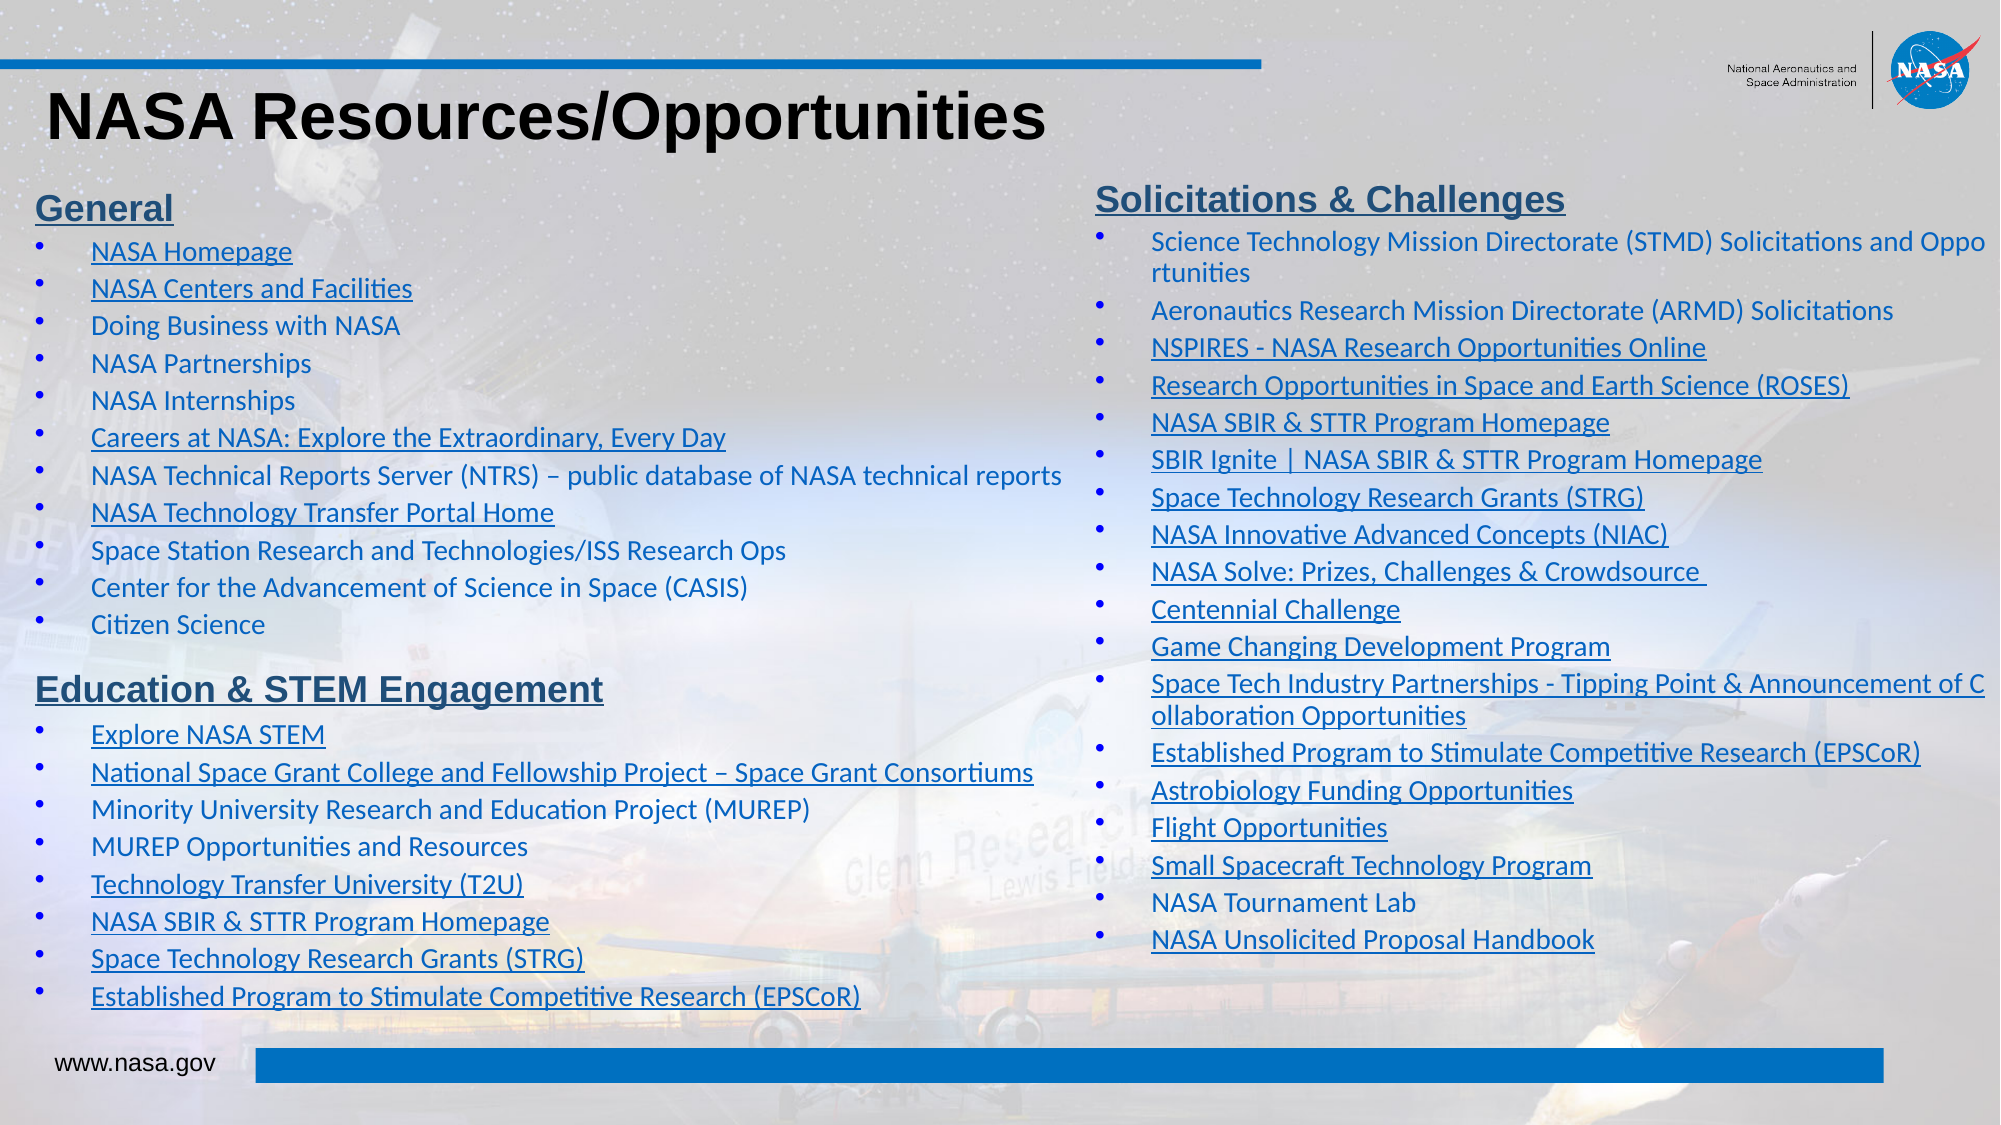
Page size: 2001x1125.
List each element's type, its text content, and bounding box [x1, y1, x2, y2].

text_box General NASA Homepage NASA Centers and Facilities Doing Business with NASA NASA Partnerships NASA Internships Careers at NASA: Explore the Extraordinary, Every Day NASA Technical Reports Server (NTRS) – public database of NASA technical reports NASA Technology Transfer Portal Home Space Station Research and Technologies/ISS Research Ops Center for the Advancement of Science in Space (CASIS) Citizen Science Education & STEM Engagement Explore NASA STEM National Space Grant College and Fellowship Project – Space Grant Consortiums Minority University Research and Education Project (MUREP) MUREP Opportunities and Resources Technology Transfer University (T2U) NASA SBIR & STTR Program Homepage Space Technology Research Grants (STRG) Established Program to Stimulate Competitive Research (EPSCoR) [19, 176, 1080, 1016]
title NASA Resources/Opportunities [31, 69, 1649, 168]
picture [0, 70, 2000, 1125]
text_box [255, 1047, 1885, 1084]
text_box [0, 58, 1263, 70]
picture [0, 0, 2000, 167]
text_box Solicitations & Challenges Science Technology Mission Directorate (STMD) Solicitations and Opportunities Aeronautics Research Mission Directorate (ARMD) Solicitations NSPIRES - NASA Research Opportunities Online Research Opportunities in Space and Earth Science (ROSES) NASA SBIR & STTR Program Homepage SBIR Ignite | NASA SBIR & STTR Program Homepage Space Technology Research Grants (STRG) NASA Innovative Advanced Concepts (NIAC) NASA Solve: Prizes, Challenges & Crowdsource Centennial Challenge Game Changing Development Program Space Tech Industry Partnerships - Tipping Point & Announcement of Collaboration Opportunities Established Program to Stimulate Competitive Research (EPSCoR) Astrobiology Funding Opportunities Flight Opportunities Small Spacecraft Technology Program NASA Tournament Lab NASA Unsolicited Proposal Handbook [1080, 167, 2000, 1006]
